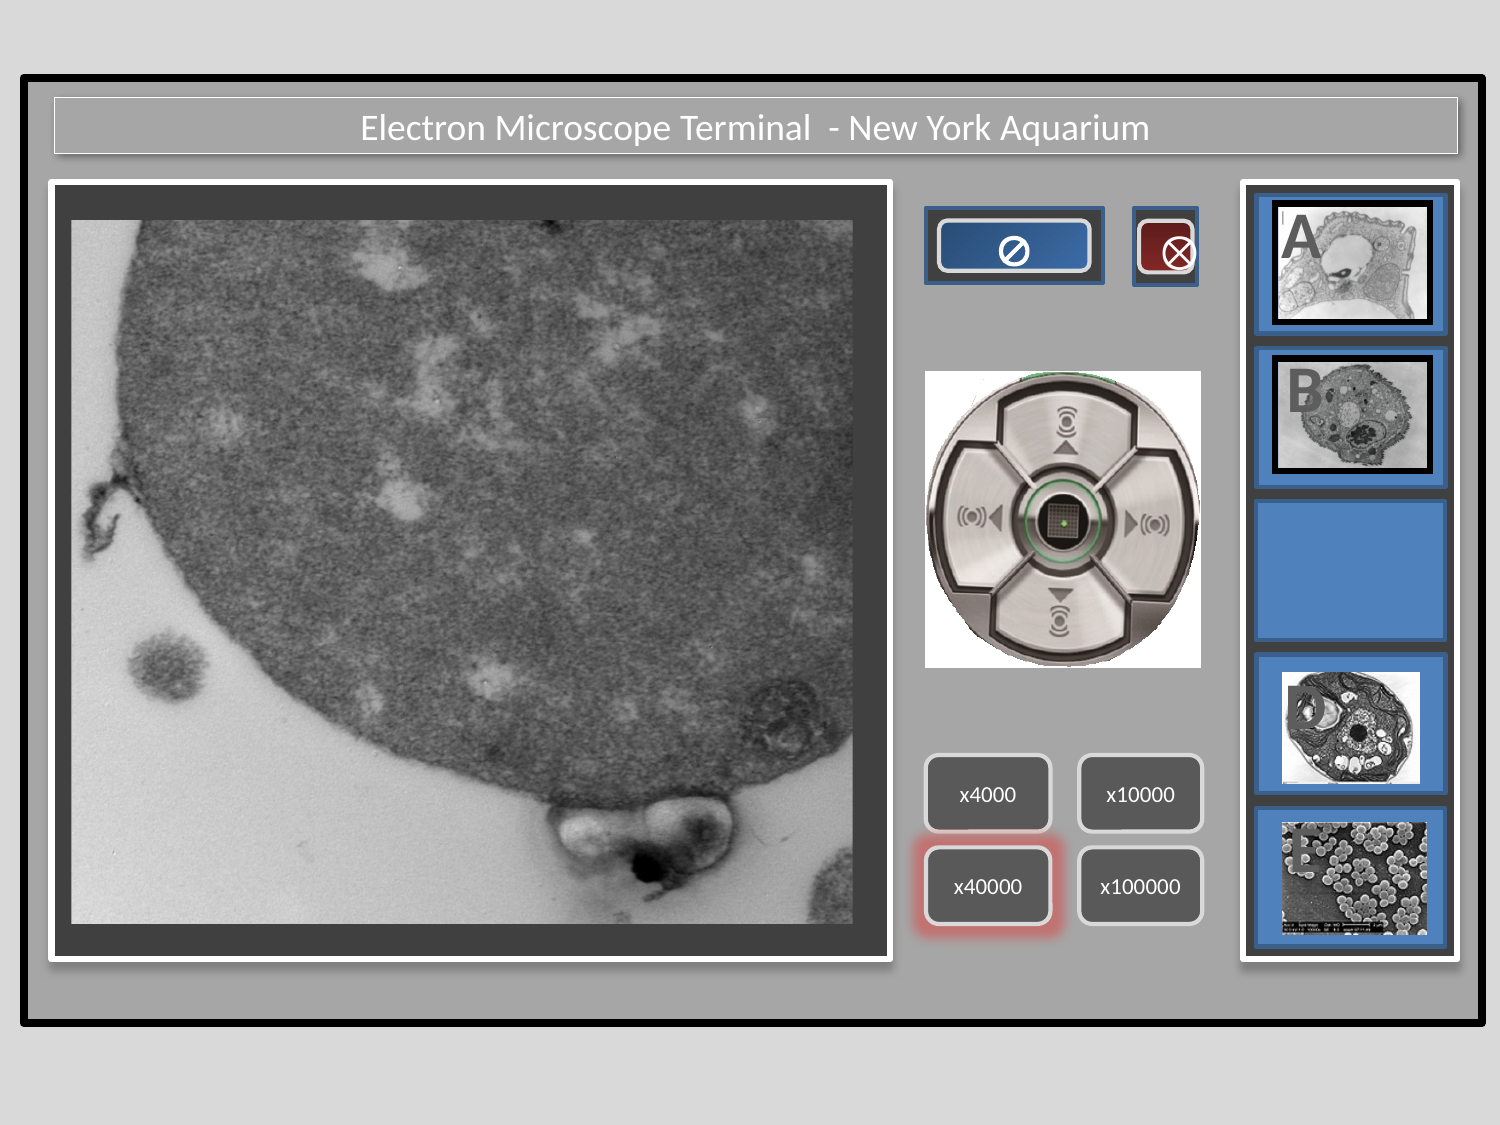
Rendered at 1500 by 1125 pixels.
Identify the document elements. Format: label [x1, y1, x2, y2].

text_box [1271, 500, 1421, 626]
text_box [23, 77, 1482, 1024]
text_box [1268, 655, 1421, 784]
text_box [1273, 798, 1427, 935]
text_box [1270, 337, 1427, 469]
picture [71, 220, 853, 925]
text_box [1265, 184, 1427, 320]
